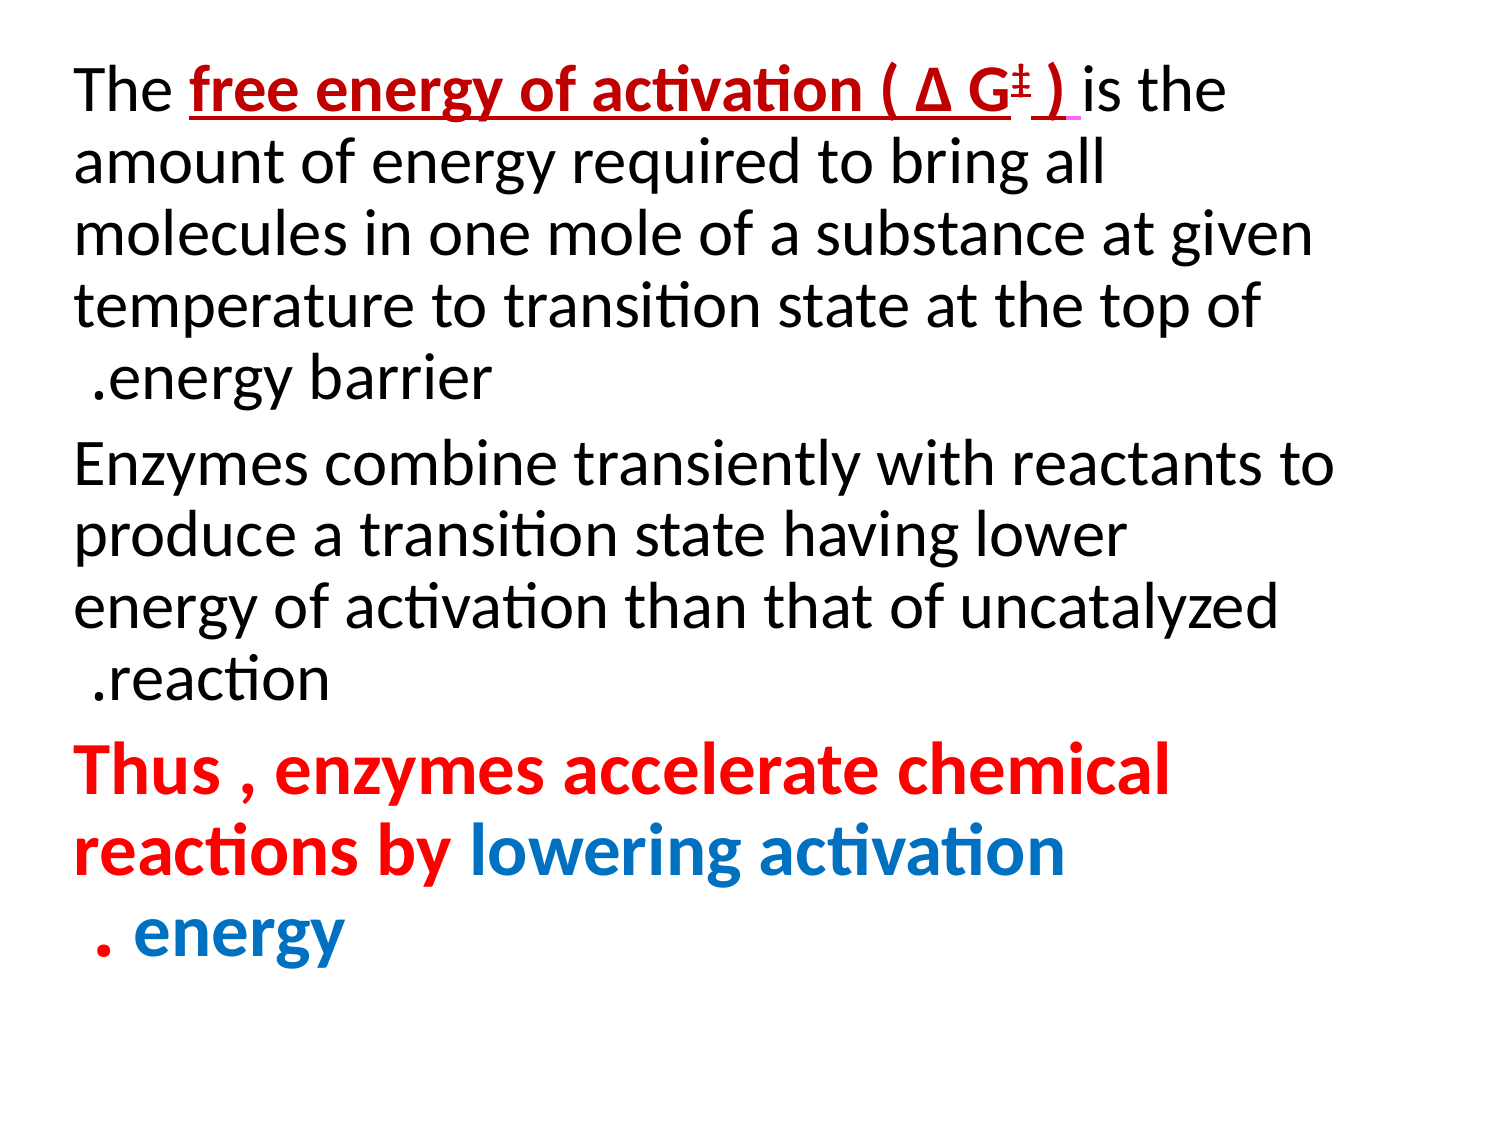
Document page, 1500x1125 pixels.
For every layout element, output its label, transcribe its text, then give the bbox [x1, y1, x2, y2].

list The free energy of activation ( ∆ G‡ ) is the amount of energy required to bring all molecules in one mole of a substance at given temperature to transition state at the top of energy barrier. Enzymes combine transiently with reactants to produce a transition state having lower energy of activation than that of uncatalyzed reaction. Thus , enzymes accelerate chemical reactions by lowering activation energy . [58, 46, 1388, 1000]
